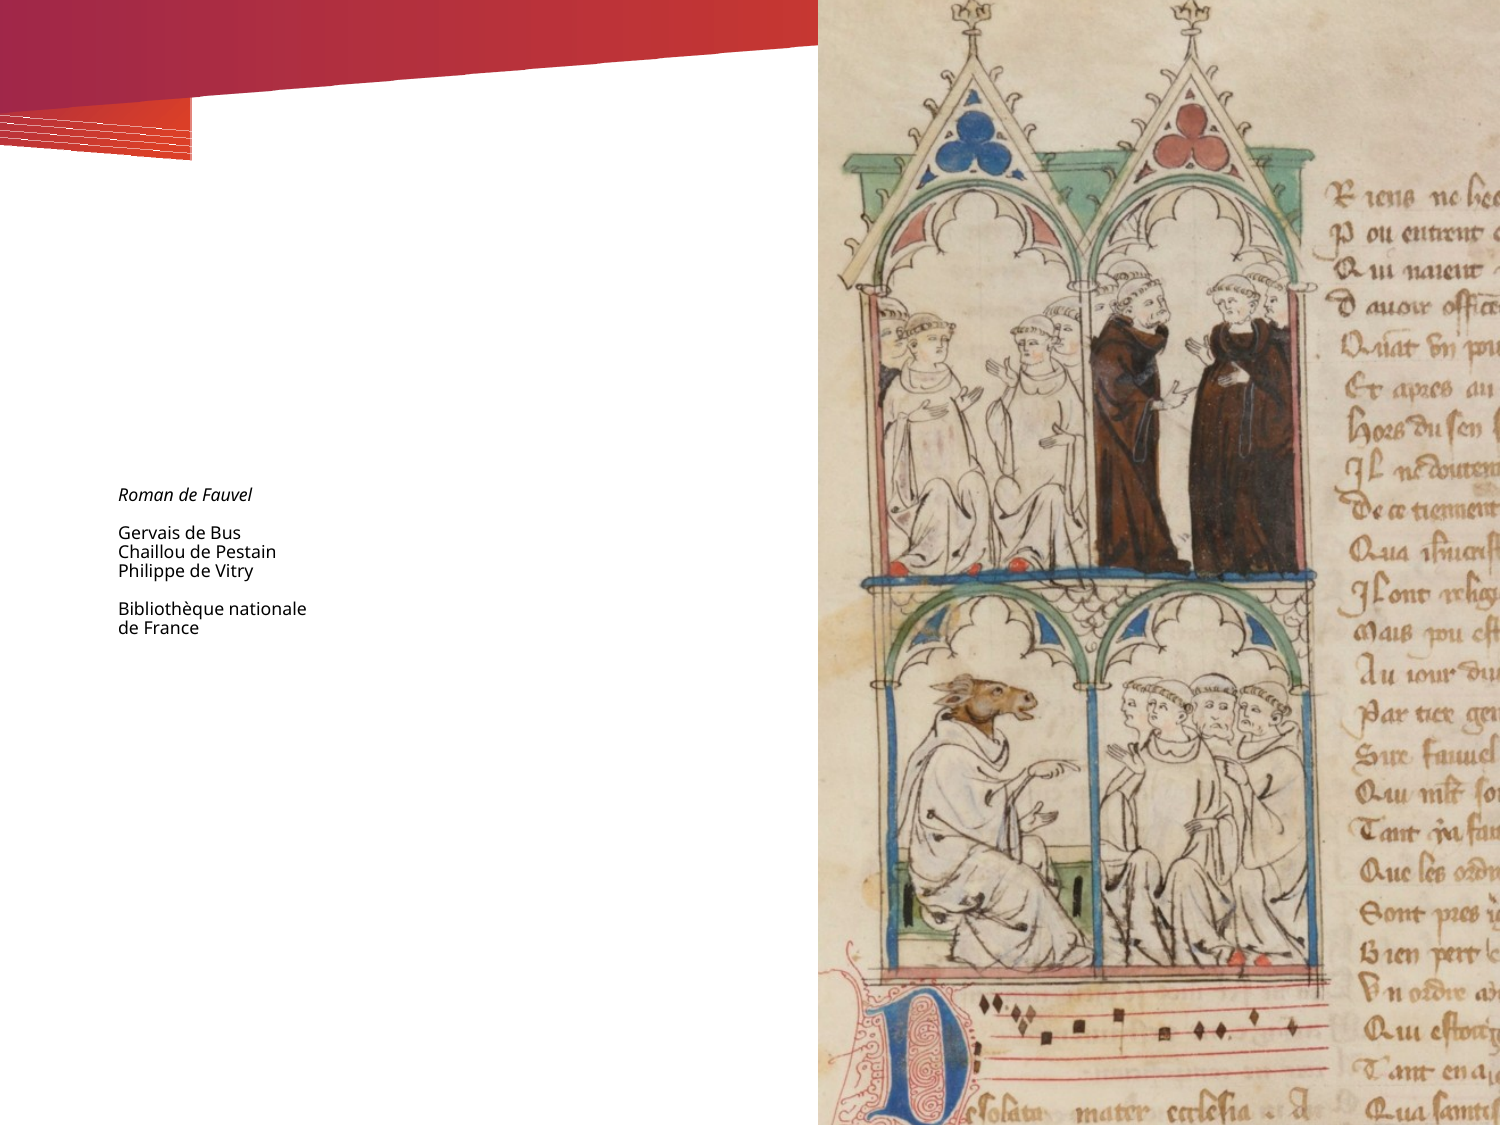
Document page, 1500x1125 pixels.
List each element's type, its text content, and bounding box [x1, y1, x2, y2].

title Roman de Fauvel Gervais de Bus Chaillou de Pestain Philippe de Vitry Bibliothèque nationale de France [103, 477, 818, 648]
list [818, 0, 1500, 1125]
picture [0, 0, 818, 161]
